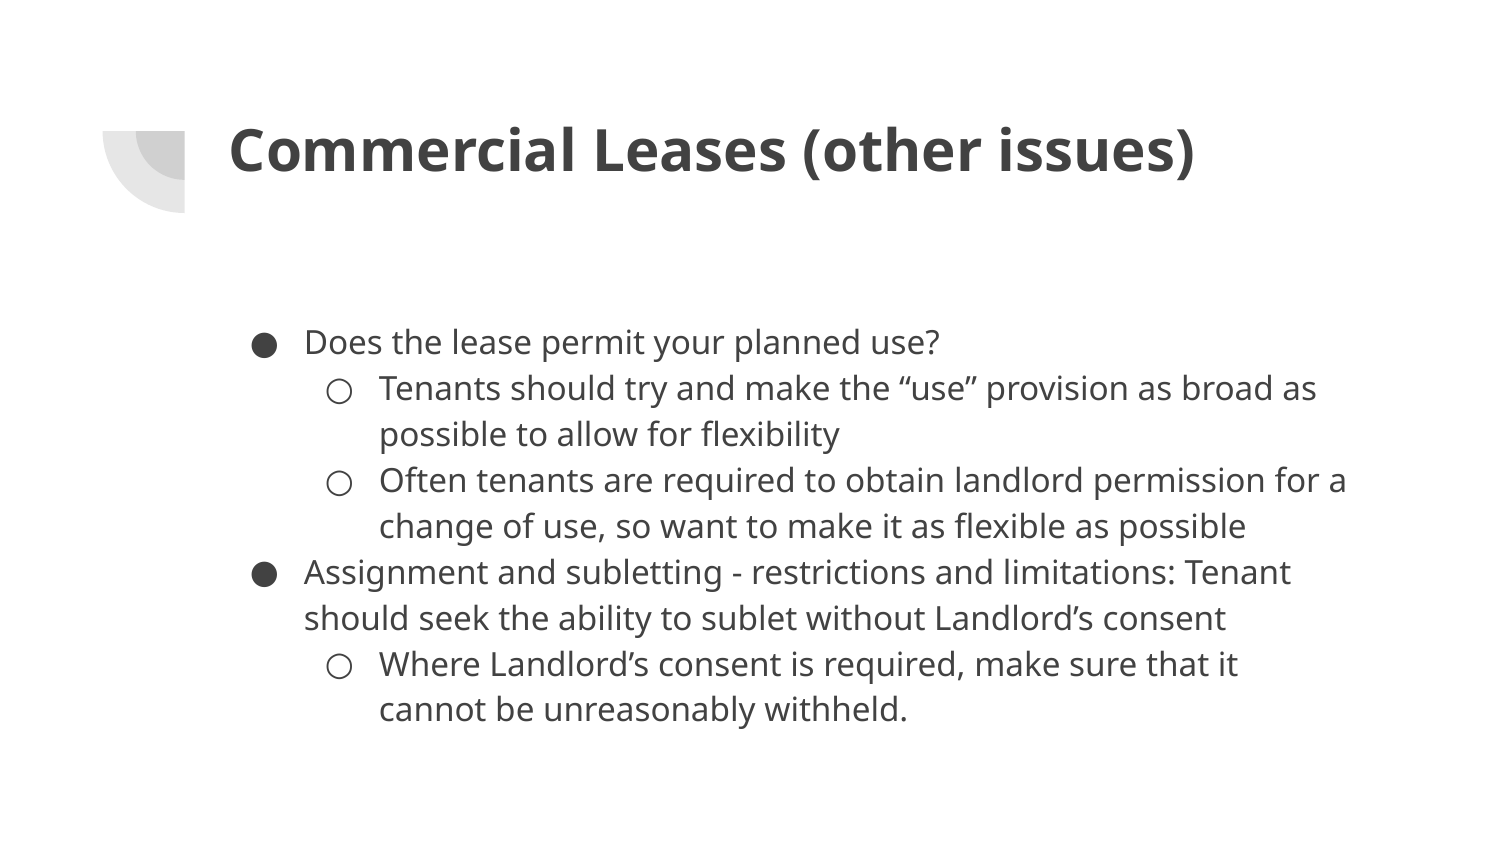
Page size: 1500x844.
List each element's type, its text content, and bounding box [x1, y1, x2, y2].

list Does the lease permit your planned use? Tenants should try and make the “use” provision as broad as possible to allow for flexibility Often tenants are required to obtain landlord permission for a change of use, so want to make it as flexible as possible Assignment and subletting - restrictions and limitations: Tenant should seek the ability to sublet without Landlord’s consent Where Landlord’s consent is required, make sure that it cannot be unreasonably withheld. [213, 300, 1368, 718]
title Commercial Leases (other issues) [213, 98, 1368, 263]
